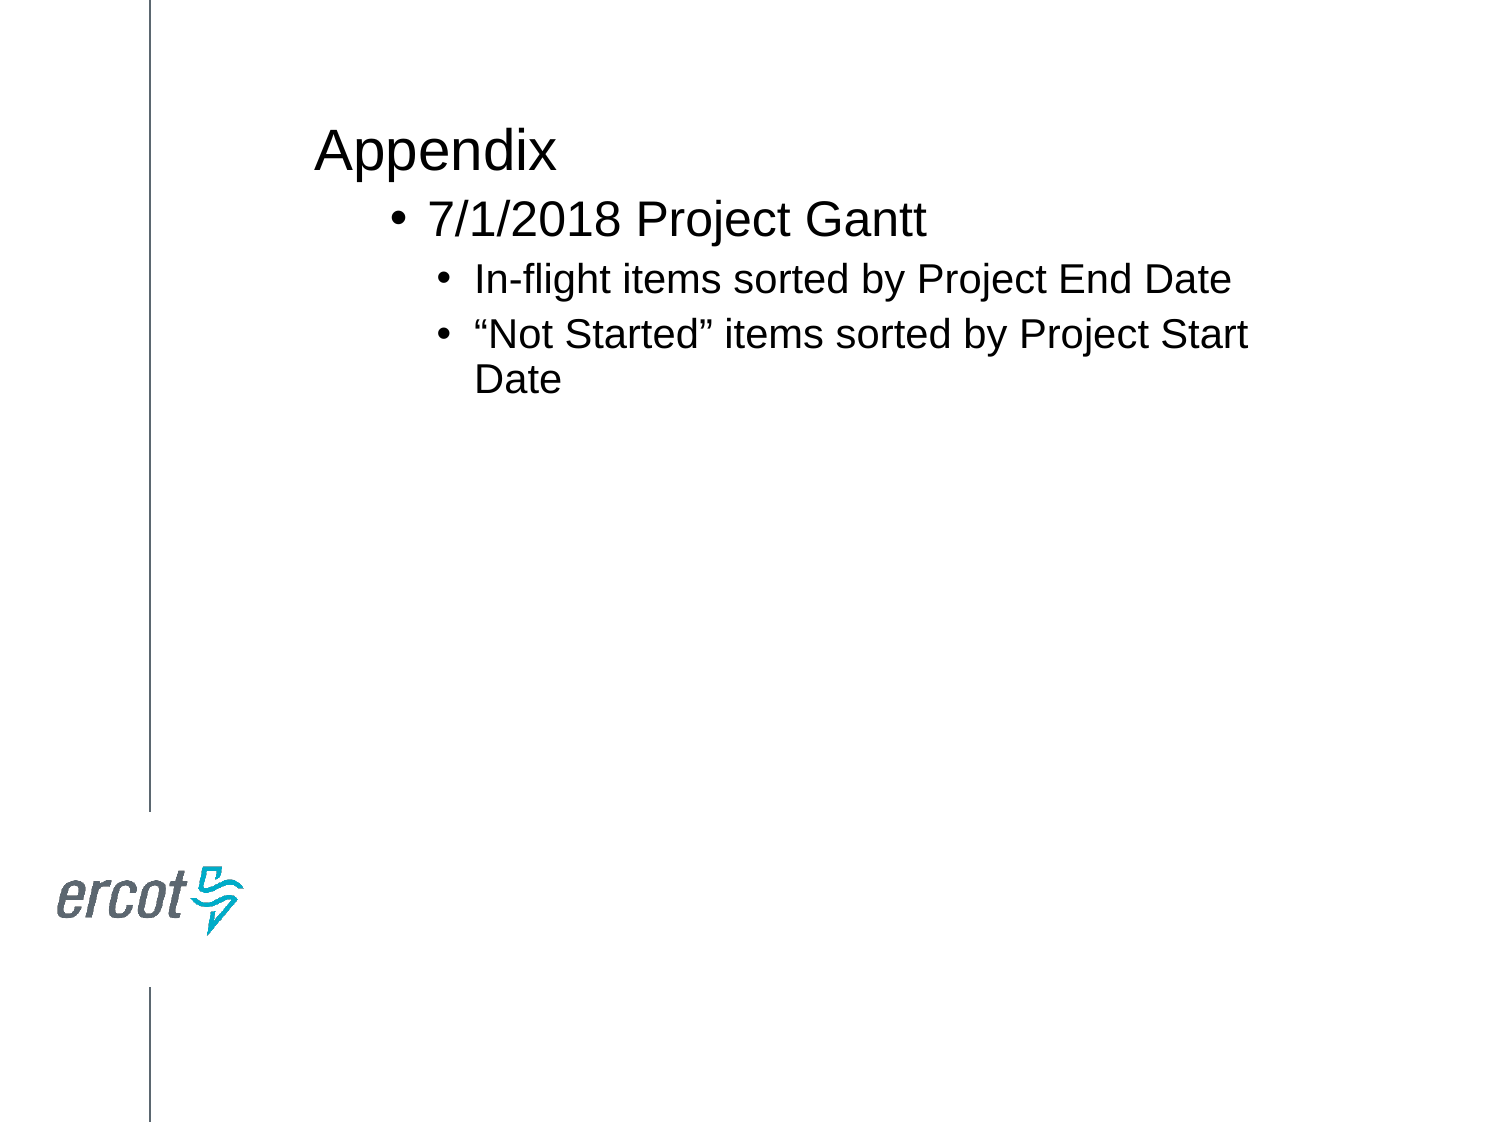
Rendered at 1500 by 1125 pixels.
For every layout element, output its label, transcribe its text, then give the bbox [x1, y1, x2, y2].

picture [53, 862, 247, 938]
list Appendix 7/1/2018 Project Gantt In-flight items sorted by Project End Date “Not Started” items sorted by Project Start Date [300, 112, 1363, 1013]
